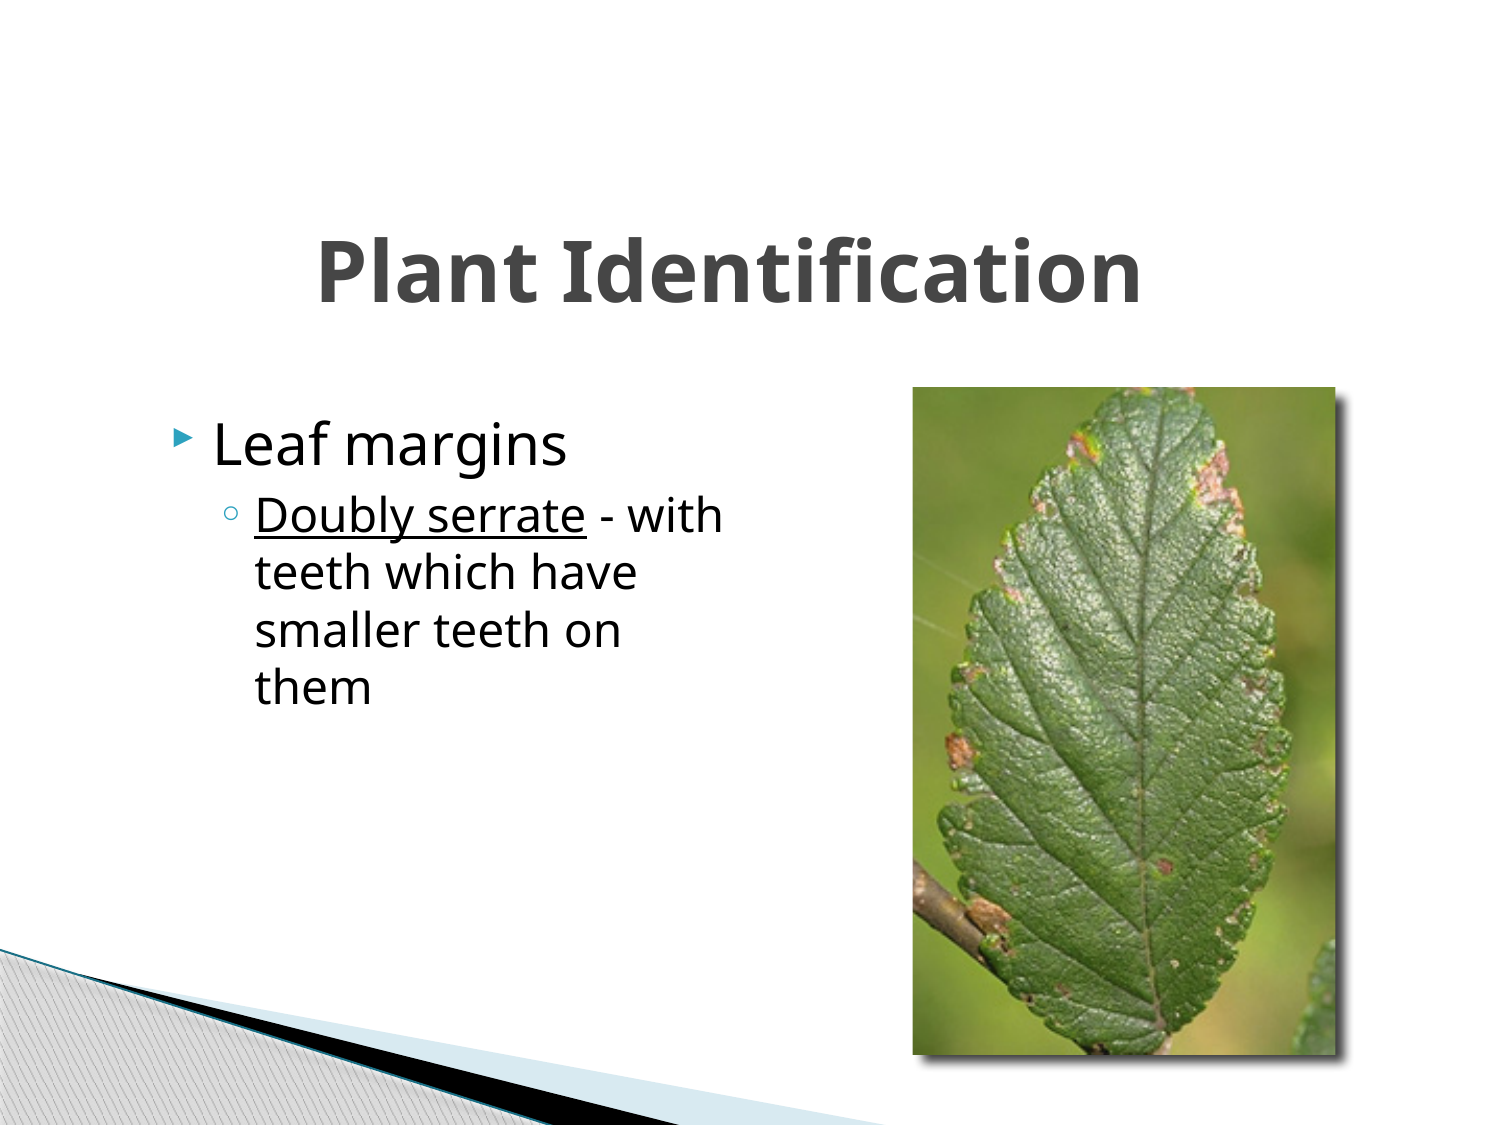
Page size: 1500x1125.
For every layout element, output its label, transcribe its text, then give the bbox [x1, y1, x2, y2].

picture [912, 387, 1336, 1055]
title Plant Identification [150, 162, 1425, 375]
list Leaf margins Doubly serrate - with teeth which have smaller teeth on them [137, 399, 742, 875]
